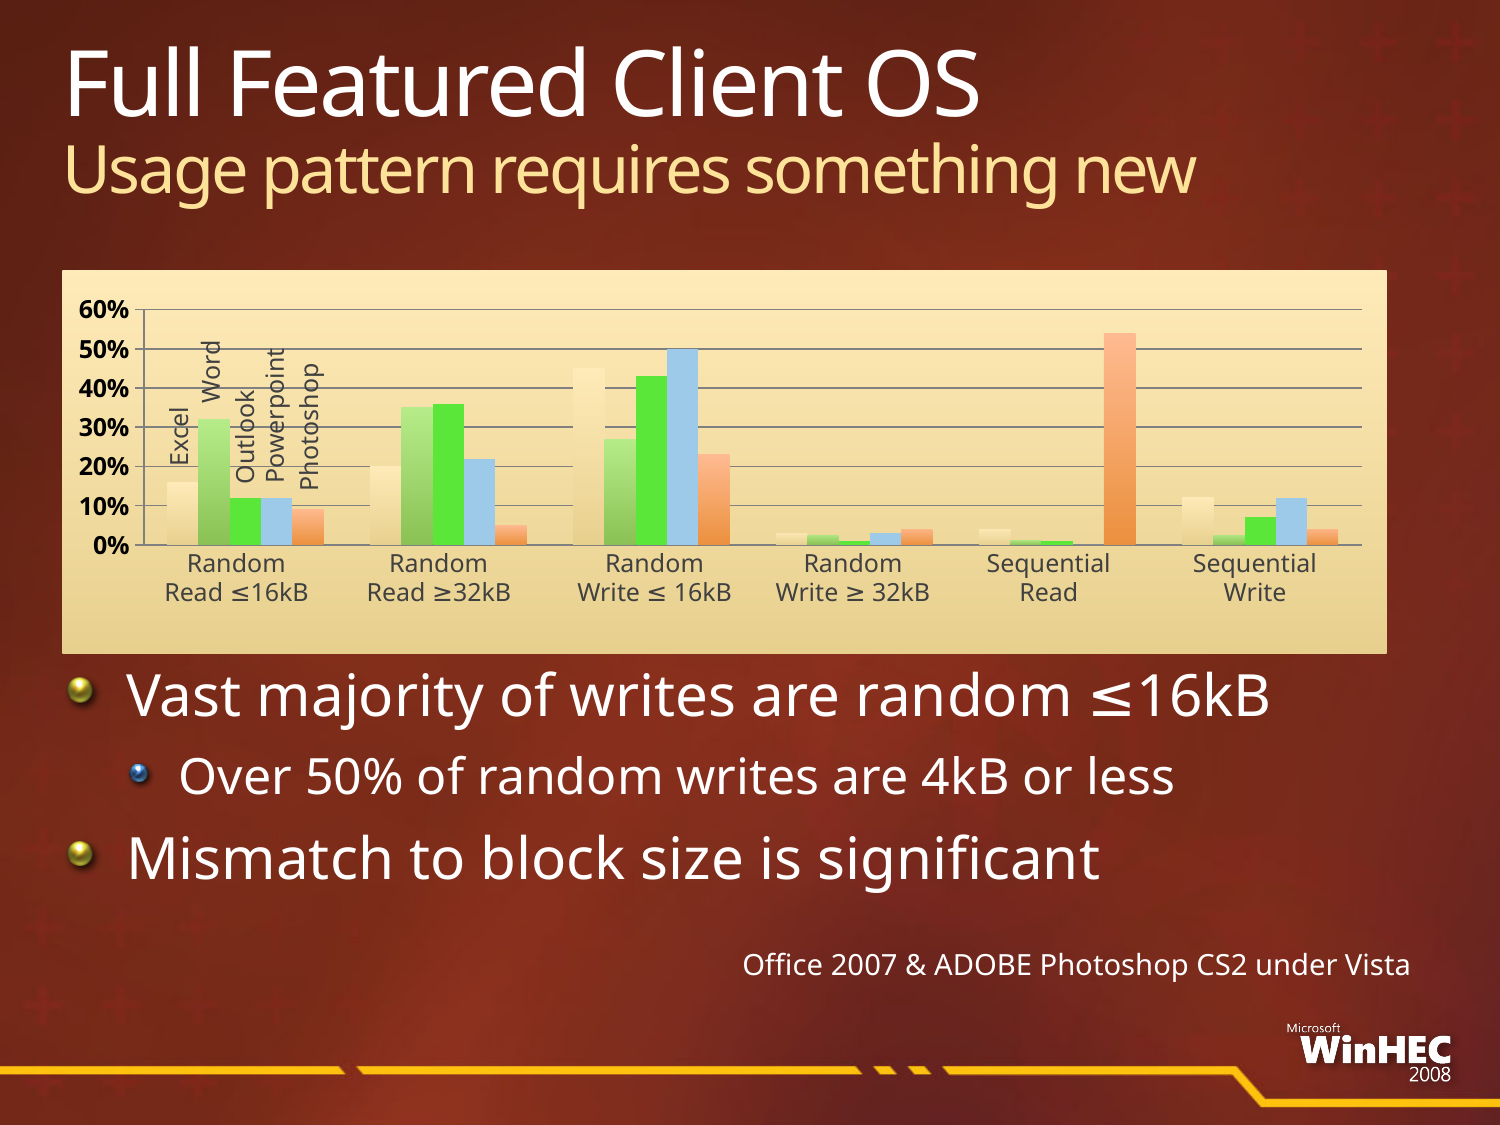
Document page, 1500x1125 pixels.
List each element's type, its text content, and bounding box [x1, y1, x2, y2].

list Vast majority of writes are random ≤16kB Over 50% of random writes are 4kB or less Mismatch to block size is significant [63, 665, 1439, 897]
picture [0, 0, 1500, 1125]
text_box Office 2007 & ADOBE Photoshop CS2 under Vista [509, 939, 1434, 989]
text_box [62, 270, 1387, 654]
title Full Featured Client OS Usage pattern requires something new [62, 37, 1438, 211]
